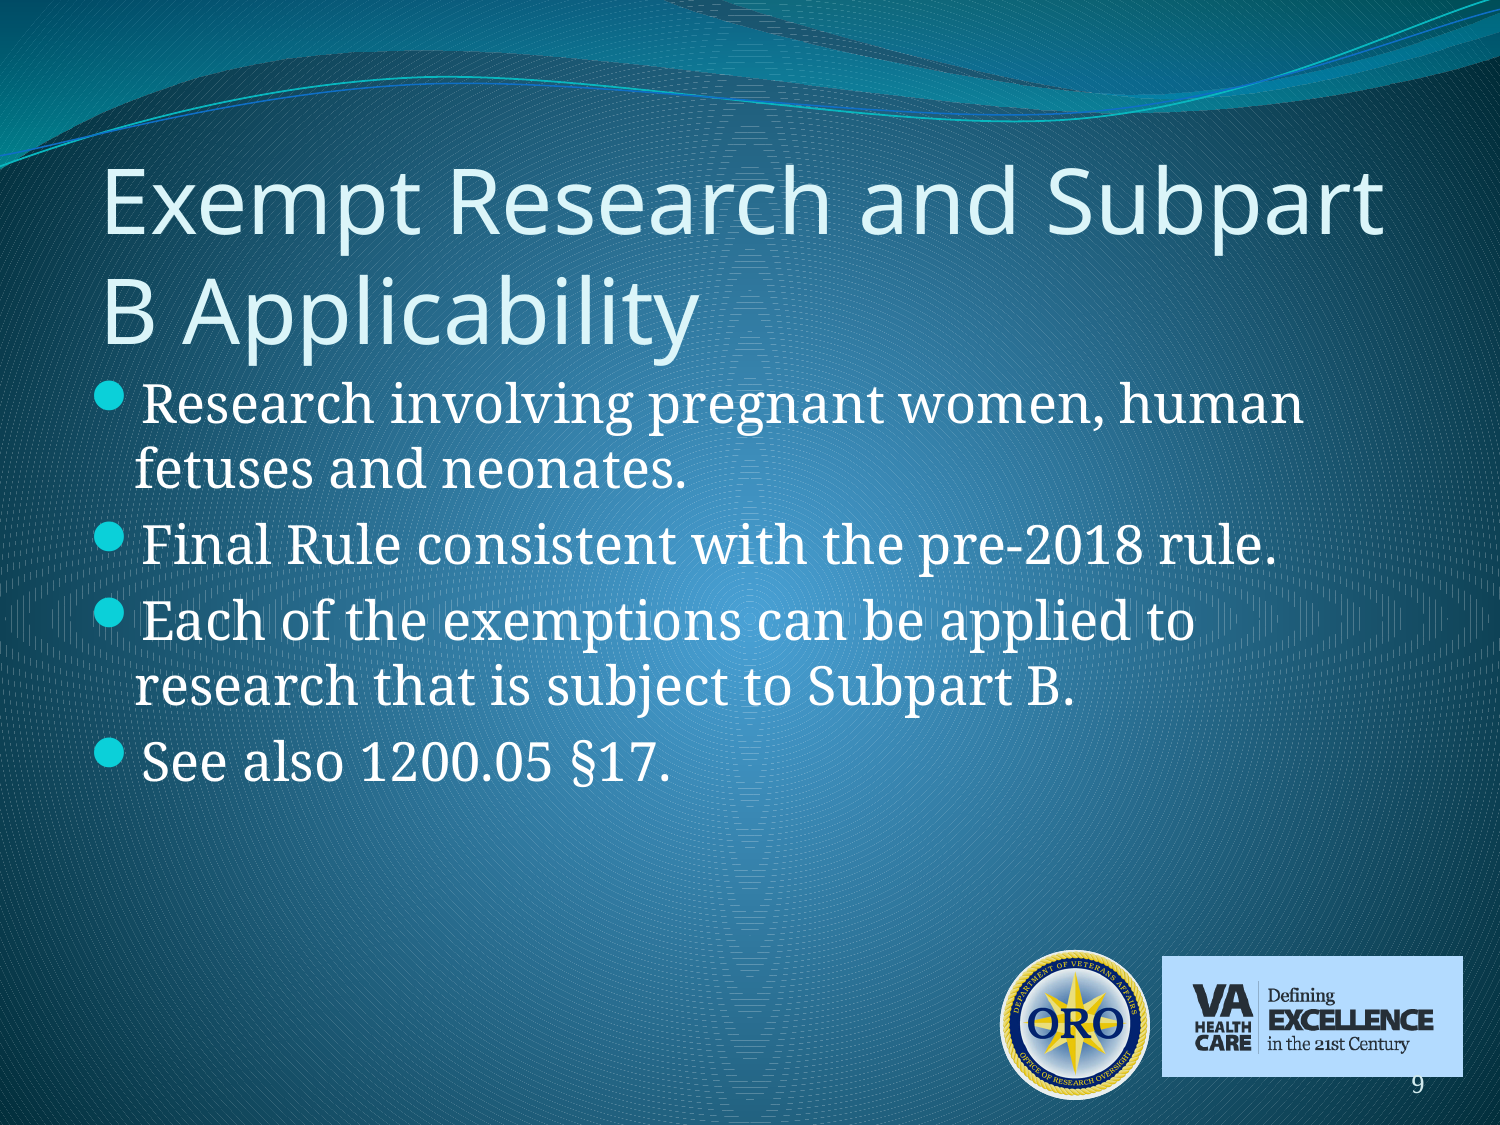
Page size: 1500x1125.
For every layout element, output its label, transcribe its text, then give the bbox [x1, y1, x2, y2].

slide_number 9 [1299, 1042, 1425, 1103]
title Exempt Research and Subpart B Applicability [99, 134, 1450, 363]
list Research involving pregnant women, human fetuses and neonates. Final Rule consistent with the pre-2018 rule. Each of the exemptions can be applied to research that is subject to Subpart B. See also 1200.05 §17. [75, 362, 1425, 1038]
picture [1001, 1038, 1149, 1100]
